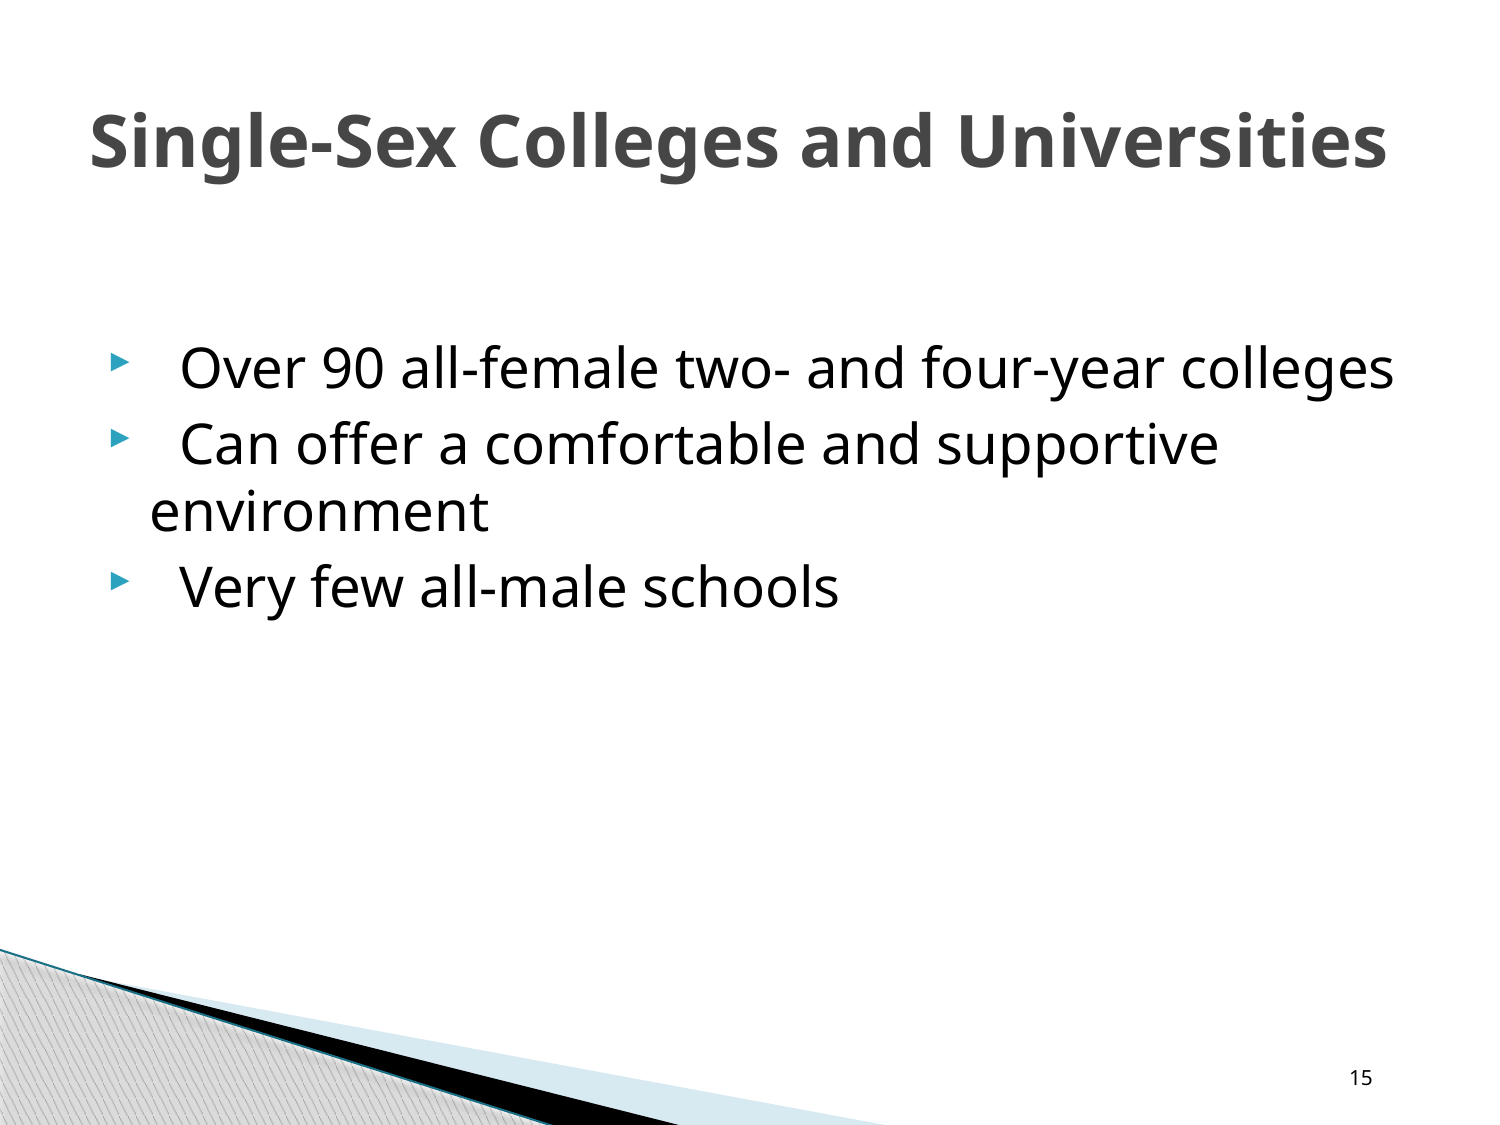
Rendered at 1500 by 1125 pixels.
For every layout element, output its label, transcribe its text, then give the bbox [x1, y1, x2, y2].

title Single-Sex Colleges and Universities [75, 45, 1425, 233]
slide_number 15 [1074, 1025, 1388, 1100]
list Over 90 all-female two- and four-year colleges Can offer a comfortable and supportive environment Very few all-male schools [75, 324, 1425, 1068]
